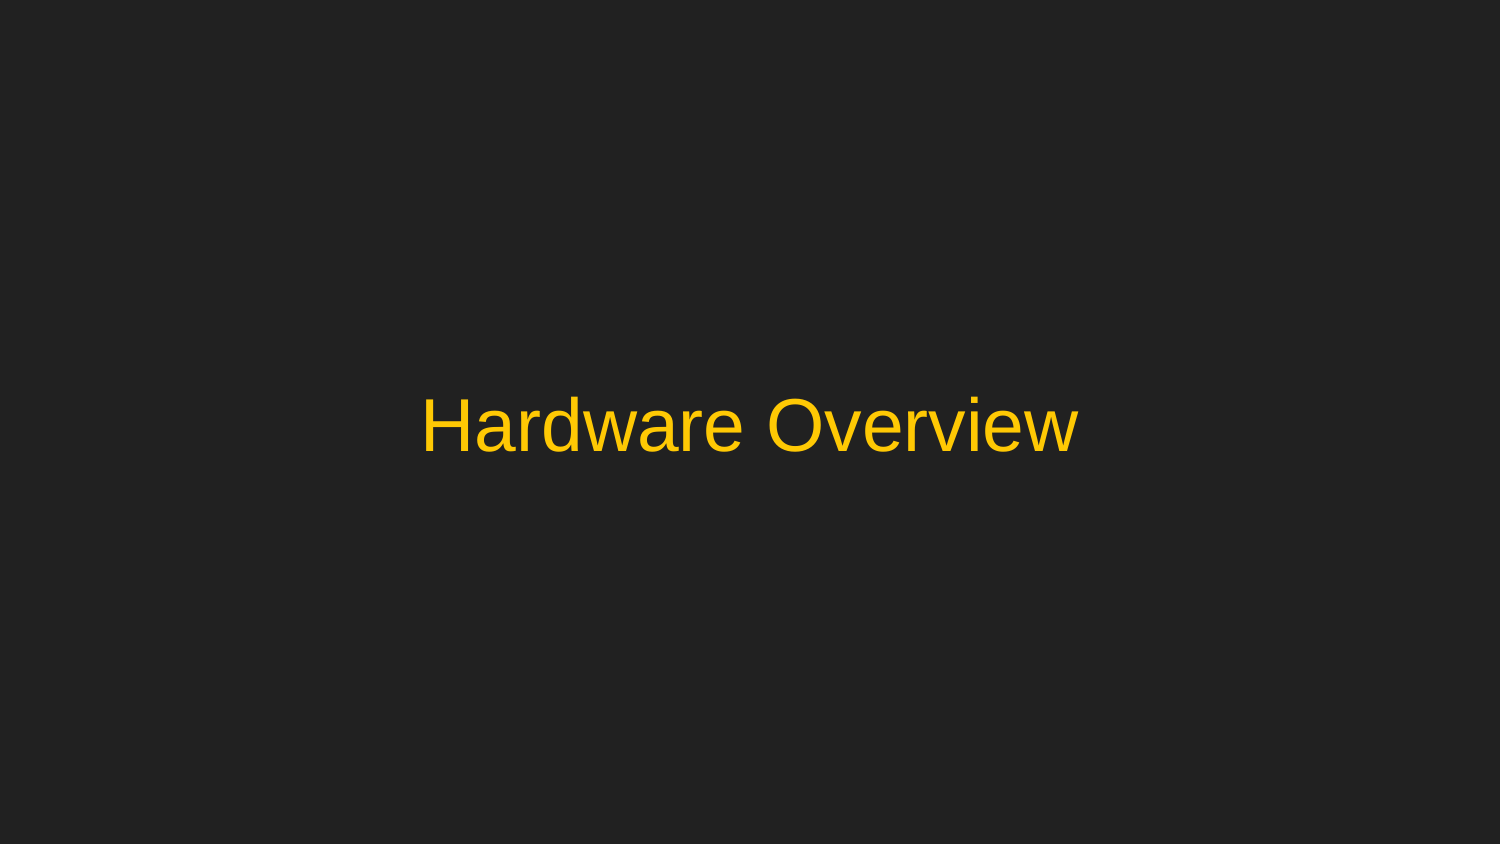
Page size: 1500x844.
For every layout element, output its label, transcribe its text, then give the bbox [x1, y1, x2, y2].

title Hardware Overview [51, 352, 1449, 491]
